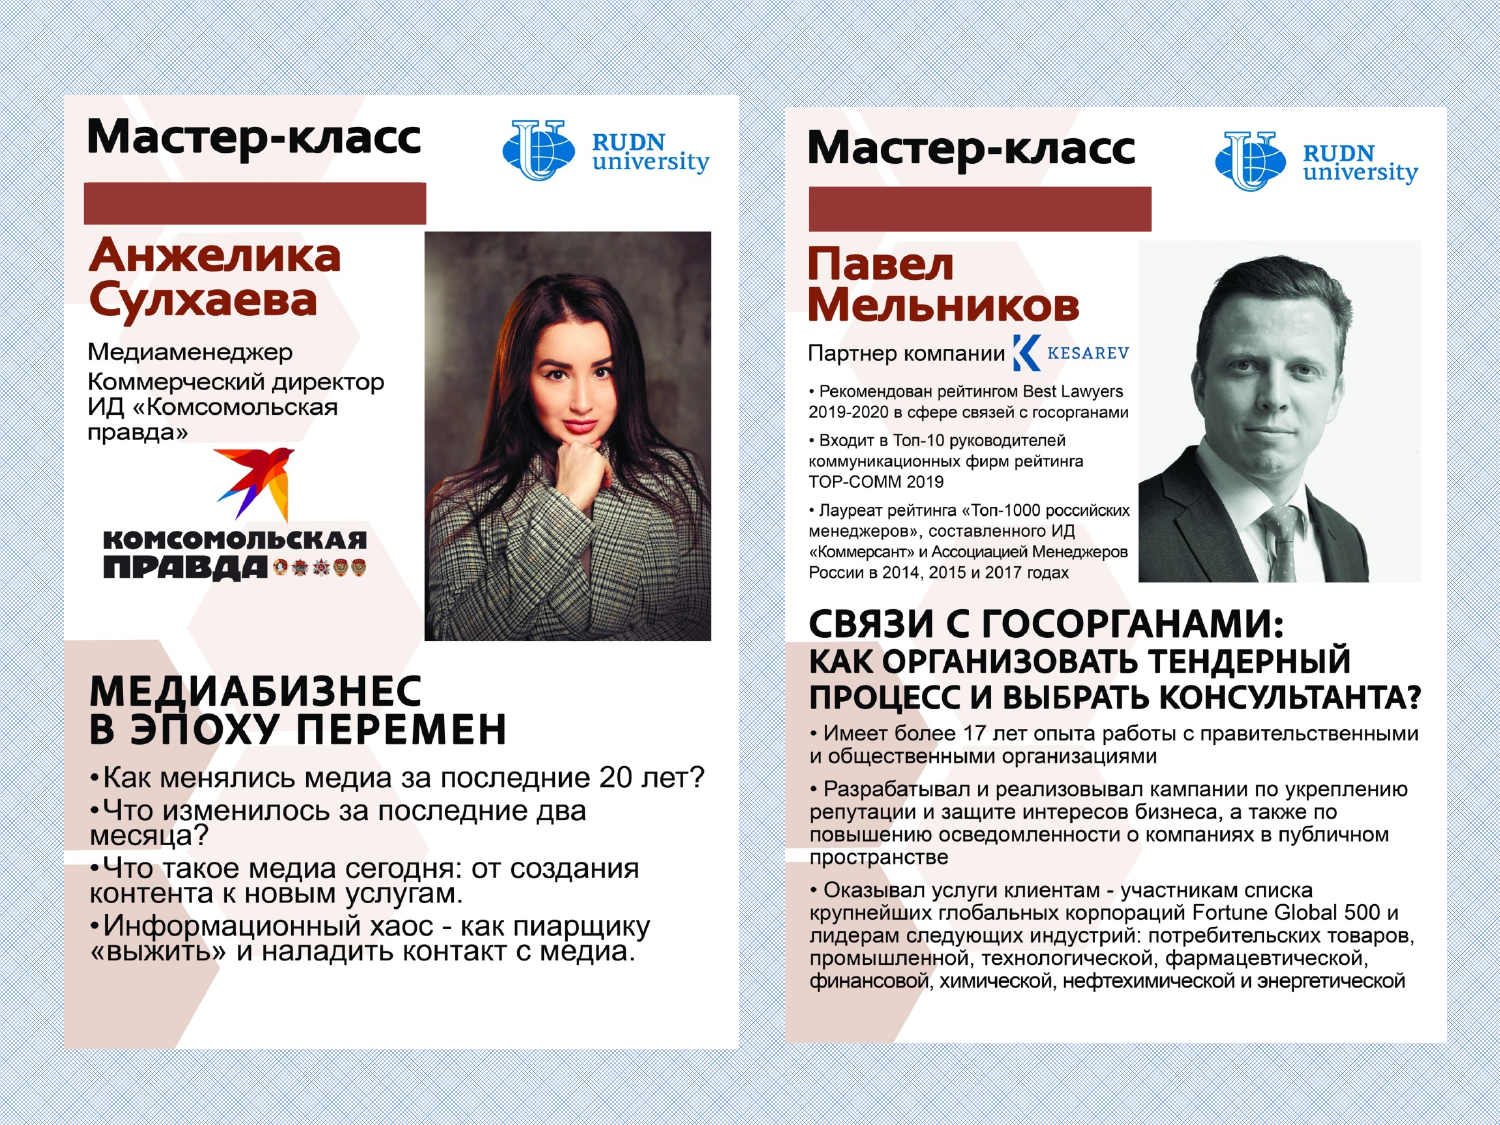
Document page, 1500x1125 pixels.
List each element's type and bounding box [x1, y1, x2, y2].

list [64, 95, 739, 1049]
picture [785, 106, 1447, 1043]
